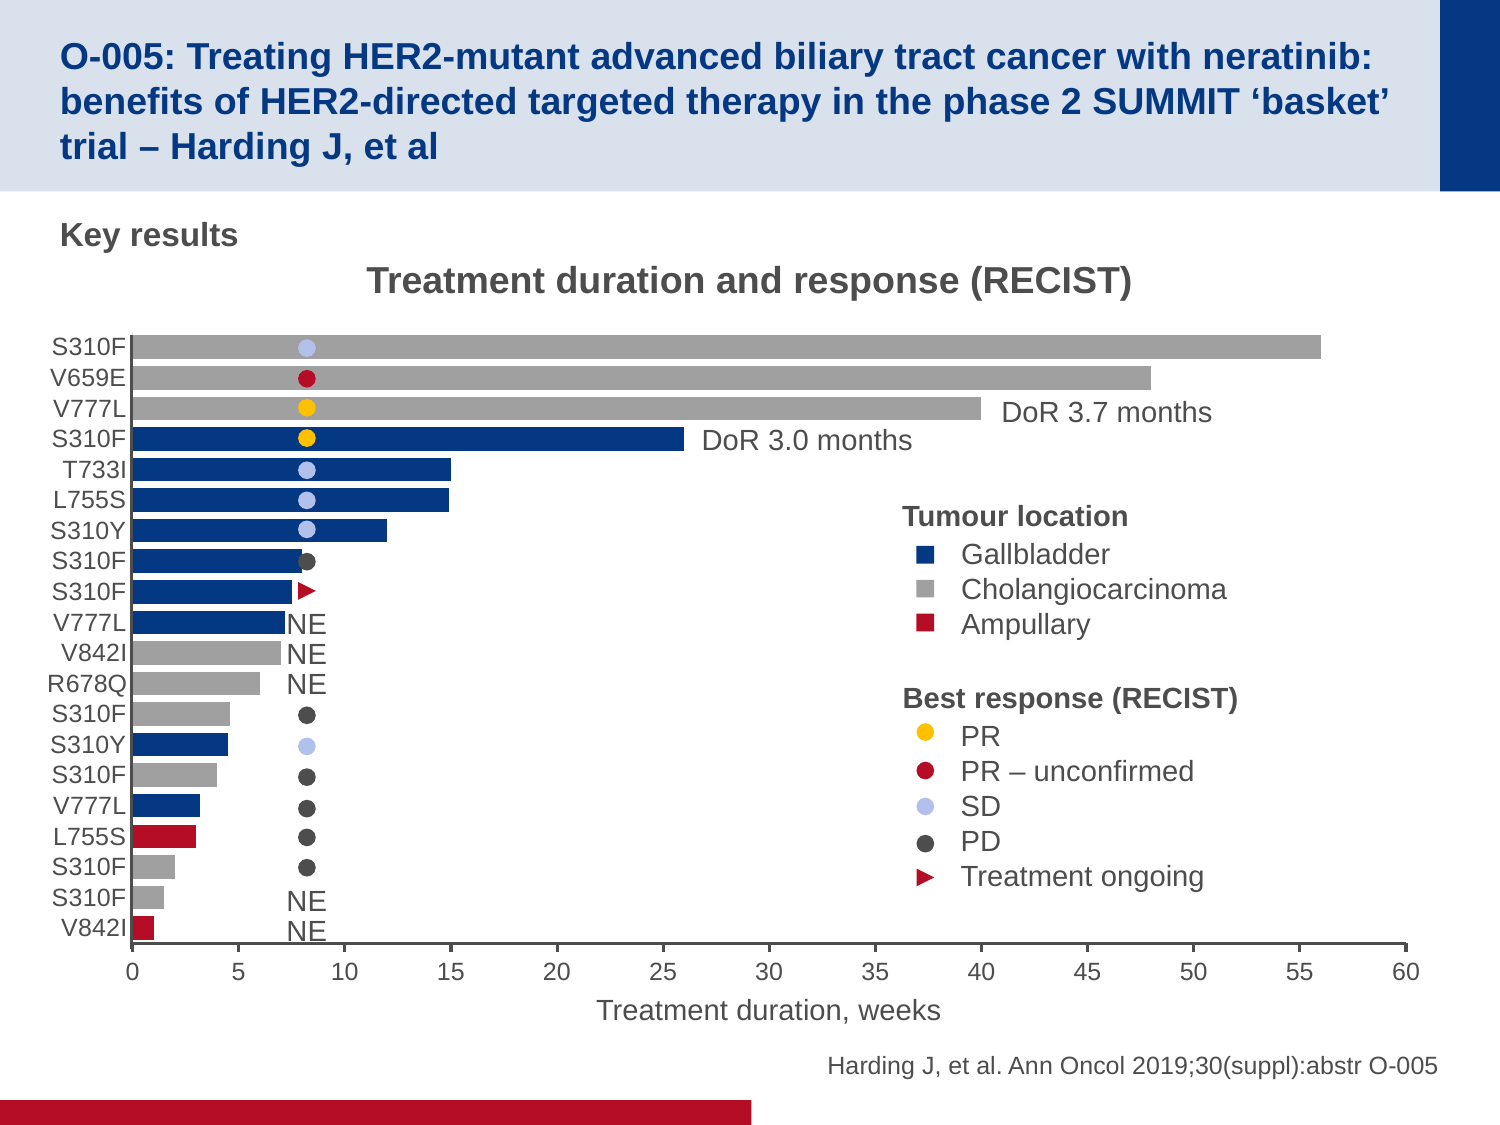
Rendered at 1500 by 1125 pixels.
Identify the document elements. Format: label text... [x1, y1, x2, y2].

list Key results [59, 205, 1441, 307]
text_box Treatment duration, weeks [581, 1010, 957, 1034]
text_box Treatment duration and response (RECIST) [351, 248, 1149, 307]
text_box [886, 489, 1256, 903]
chart [18, 308, 1444, 1001]
list Harding J, et al. Ann Oncol 2019;30(suppl):abstr O-005 [737, 1009, 1441, 1080]
title O-005: Treating HER2-mutant advanced biliary tract cancer with neratinib: benefits of HER2-directed targeted therapy in the phase 2 SUMMIT ‘basket’ trial – Harding J, et al [59, 29, 1412, 162]
